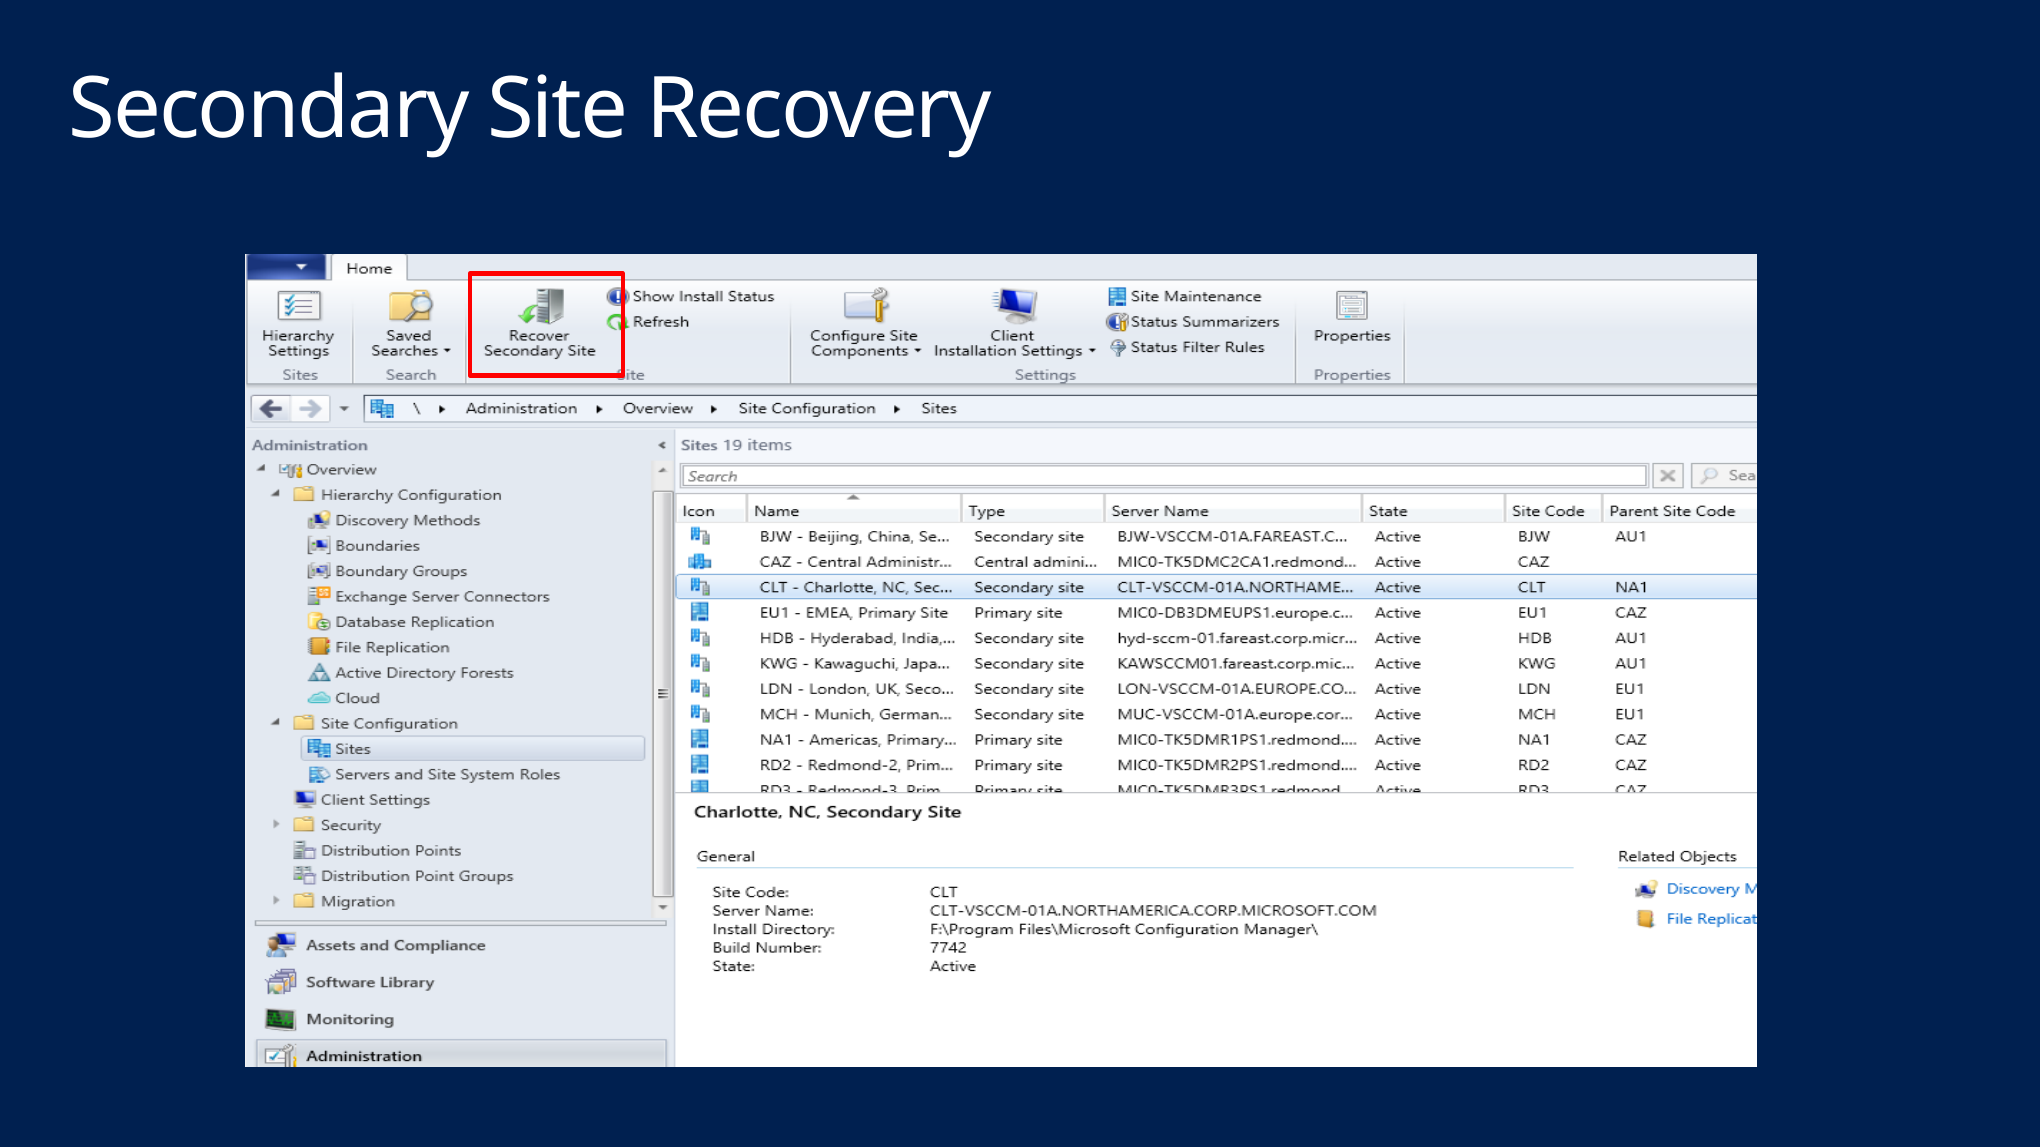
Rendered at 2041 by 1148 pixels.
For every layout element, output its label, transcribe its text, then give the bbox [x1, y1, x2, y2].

picture [244, 254, 1758, 1067]
title Secondary Site Recovery [45, 48, 1996, 200]
